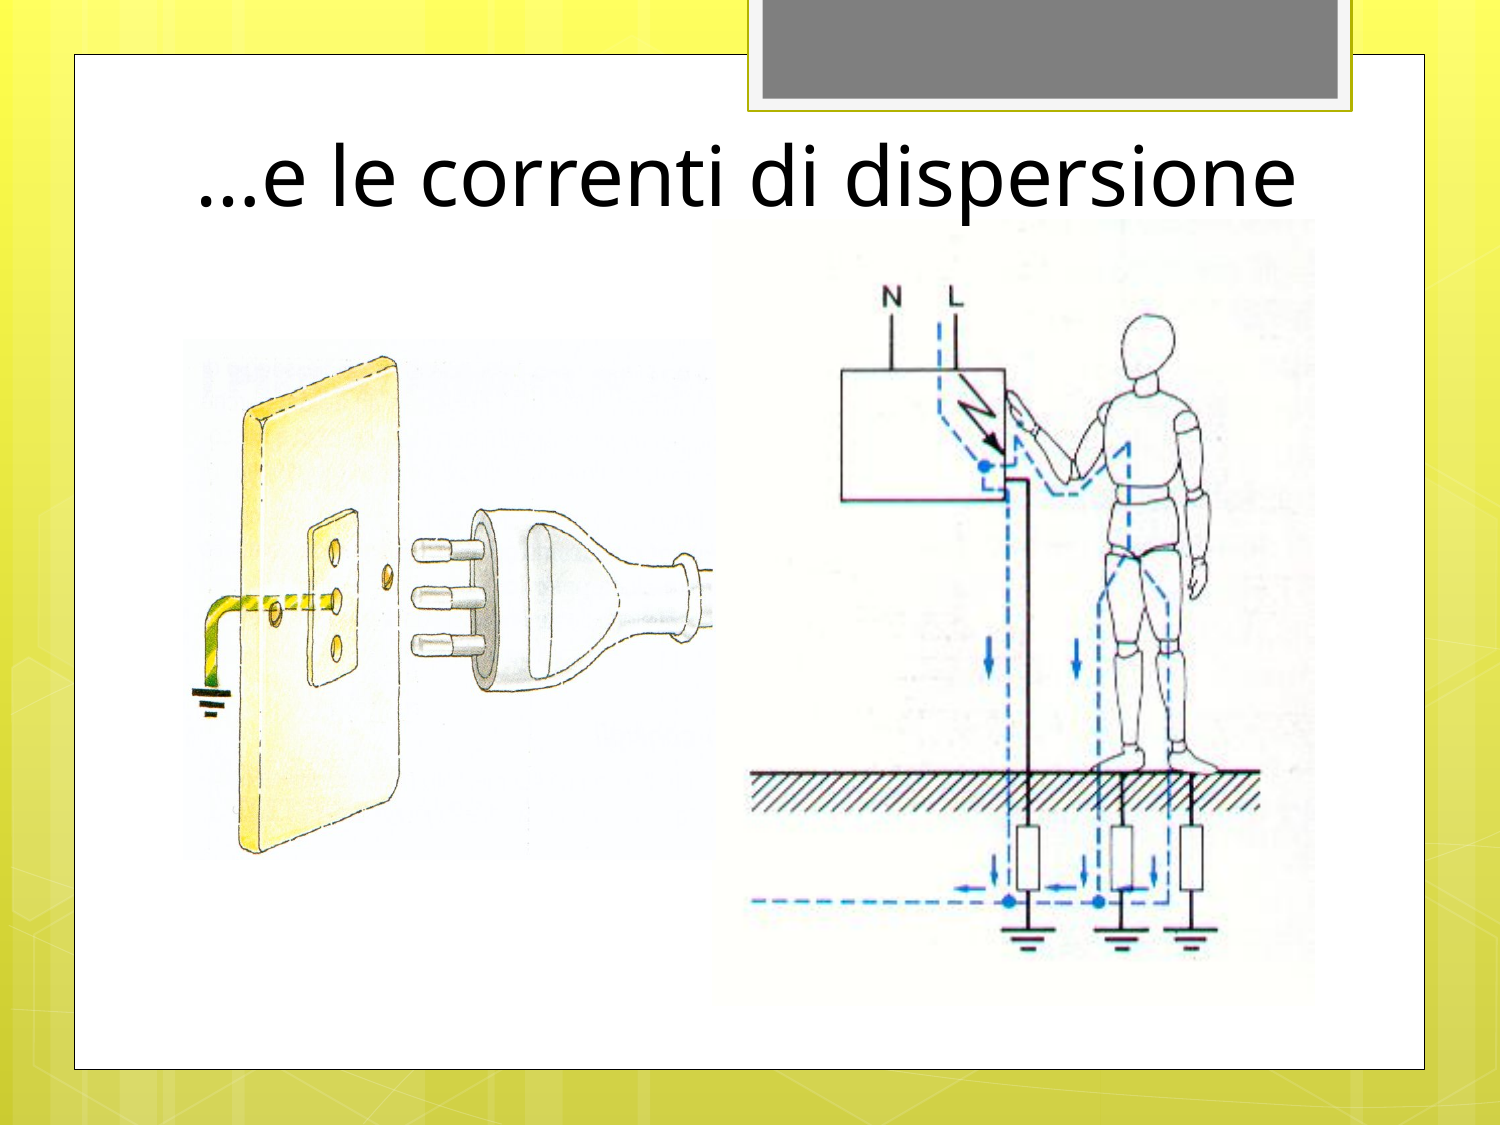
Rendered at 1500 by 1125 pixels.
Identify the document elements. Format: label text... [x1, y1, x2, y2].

title …e le correnti di dispersione [171, 42, 1324, 231]
table_cell [14, 53, 50, 58]
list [712, 219, 1316, 1006]
table_cell [1476, 53, 1500, 58]
picture [182, 339, 716, 860]
table_cell [1363, 53, 1437, 58]
